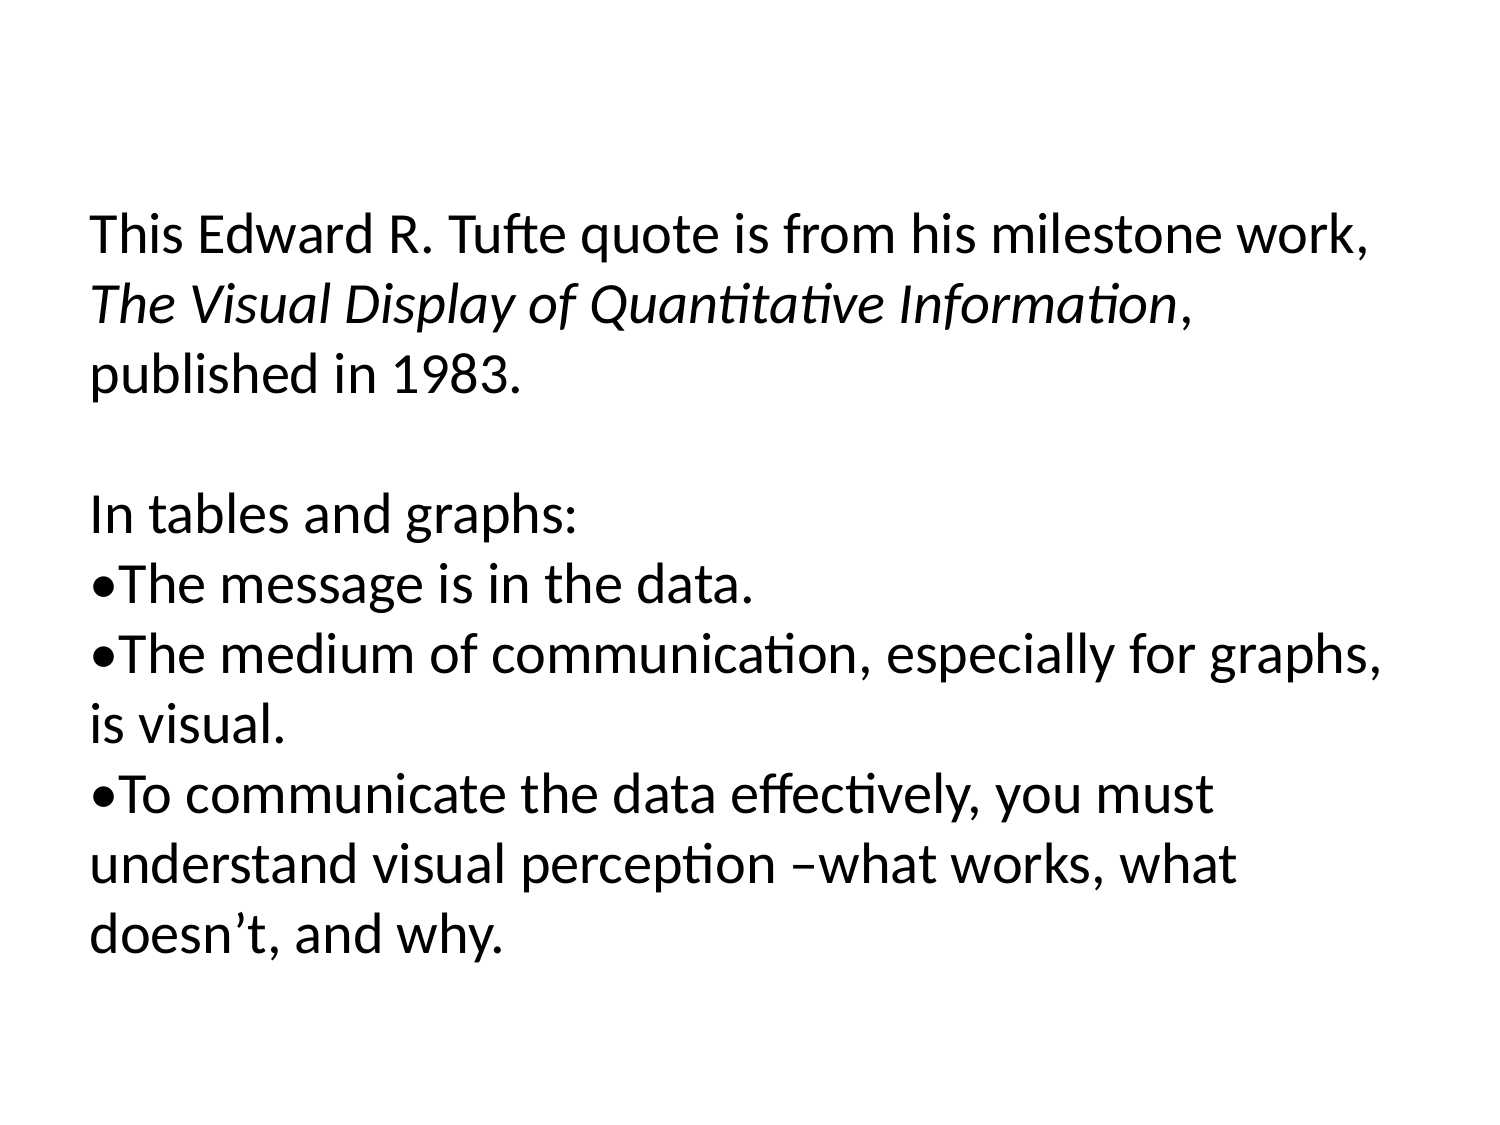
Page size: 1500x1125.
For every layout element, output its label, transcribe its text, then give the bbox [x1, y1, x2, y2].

text_box This Edward R. Tufte quote is from his milestone work, The Visual Display of Quantitative Information, published in 1983. In tables and graphs: •The message is in the data. •The medium of communication, especially for graphs, is visual. •To communicate the data effectively, you must understand visual perception –what works, what doesn’t, and why. [74, 187, 1425, 972]
